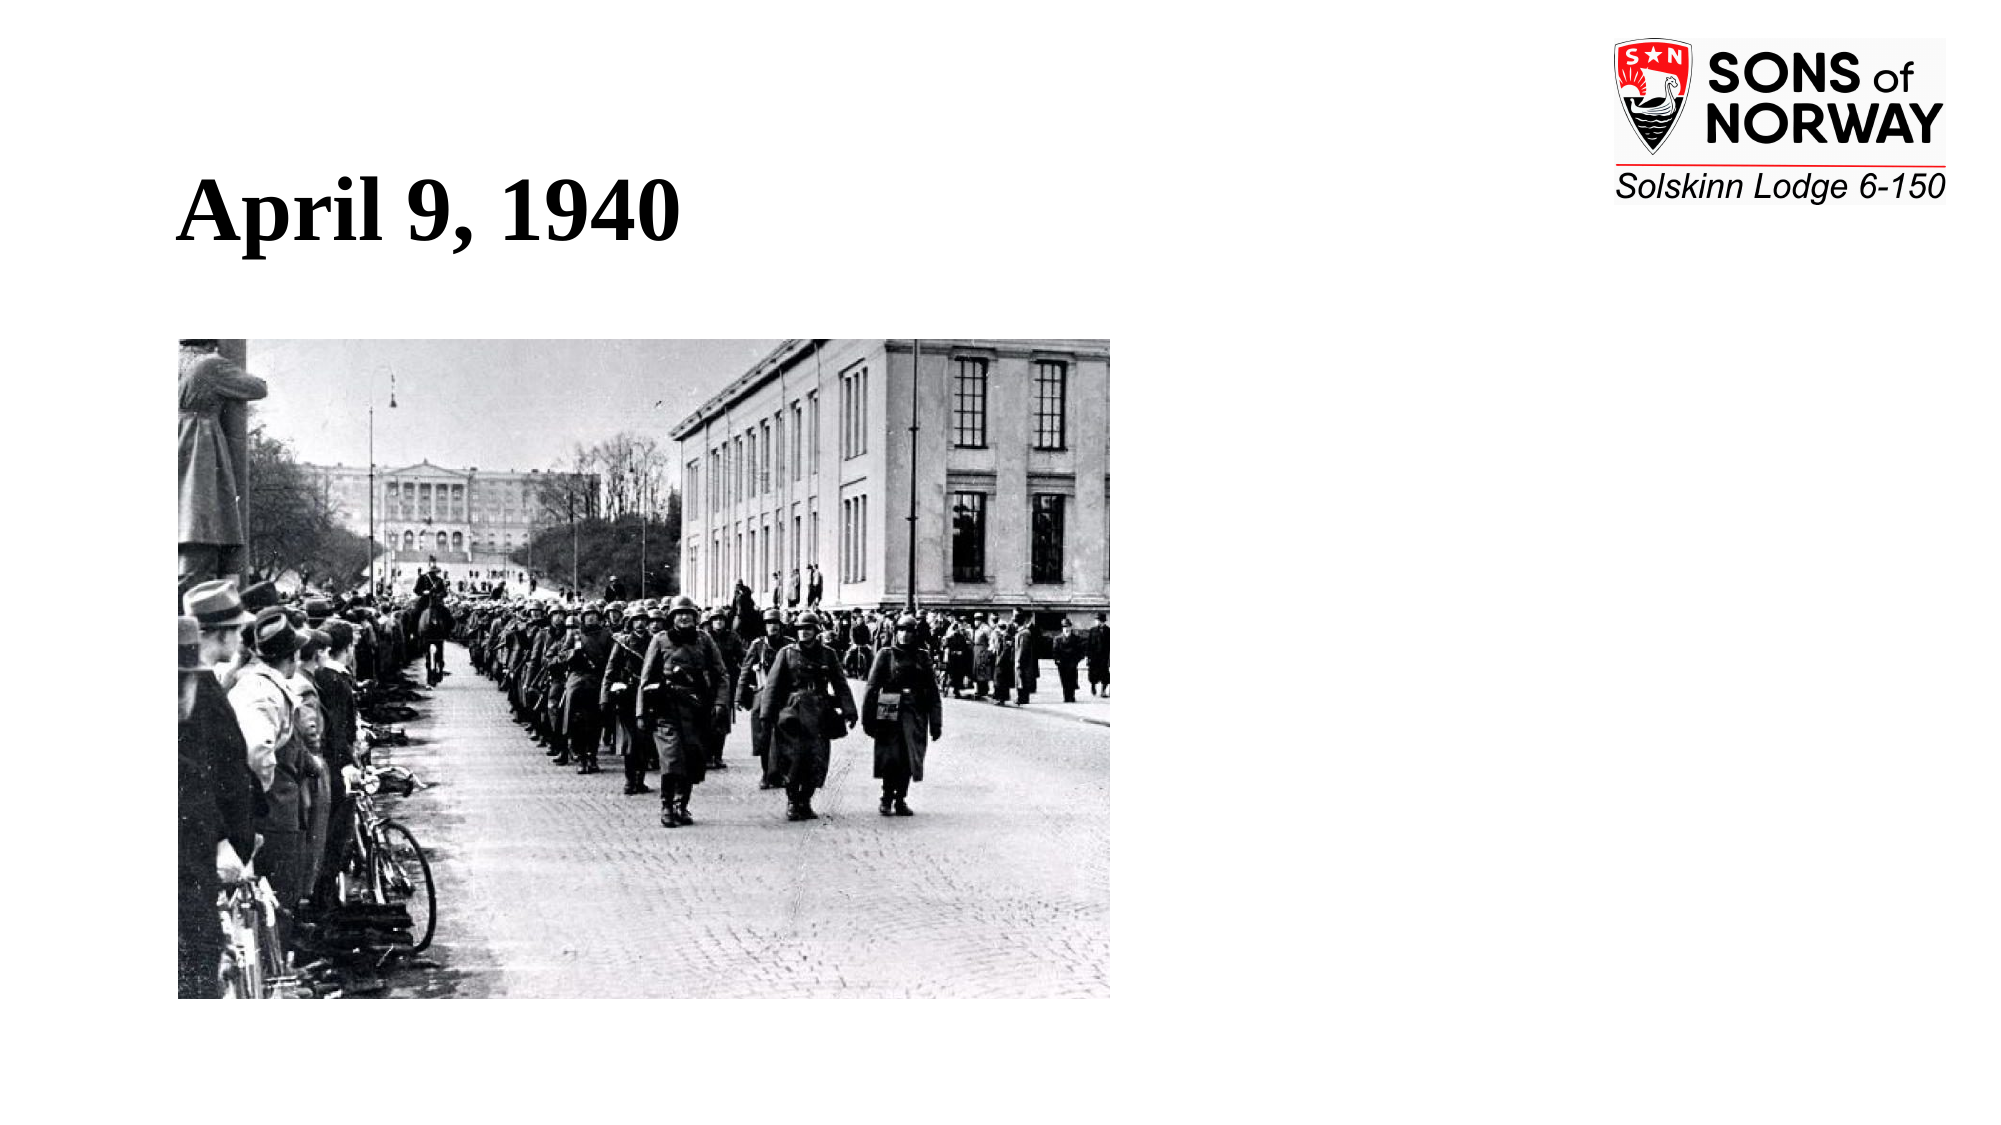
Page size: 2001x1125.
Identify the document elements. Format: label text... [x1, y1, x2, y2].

picture [1614, 38, 1946, 205]
text_box April 9, 1940 [160, 141, 1092, 266]
picture [178, 339, 1110, 999]
